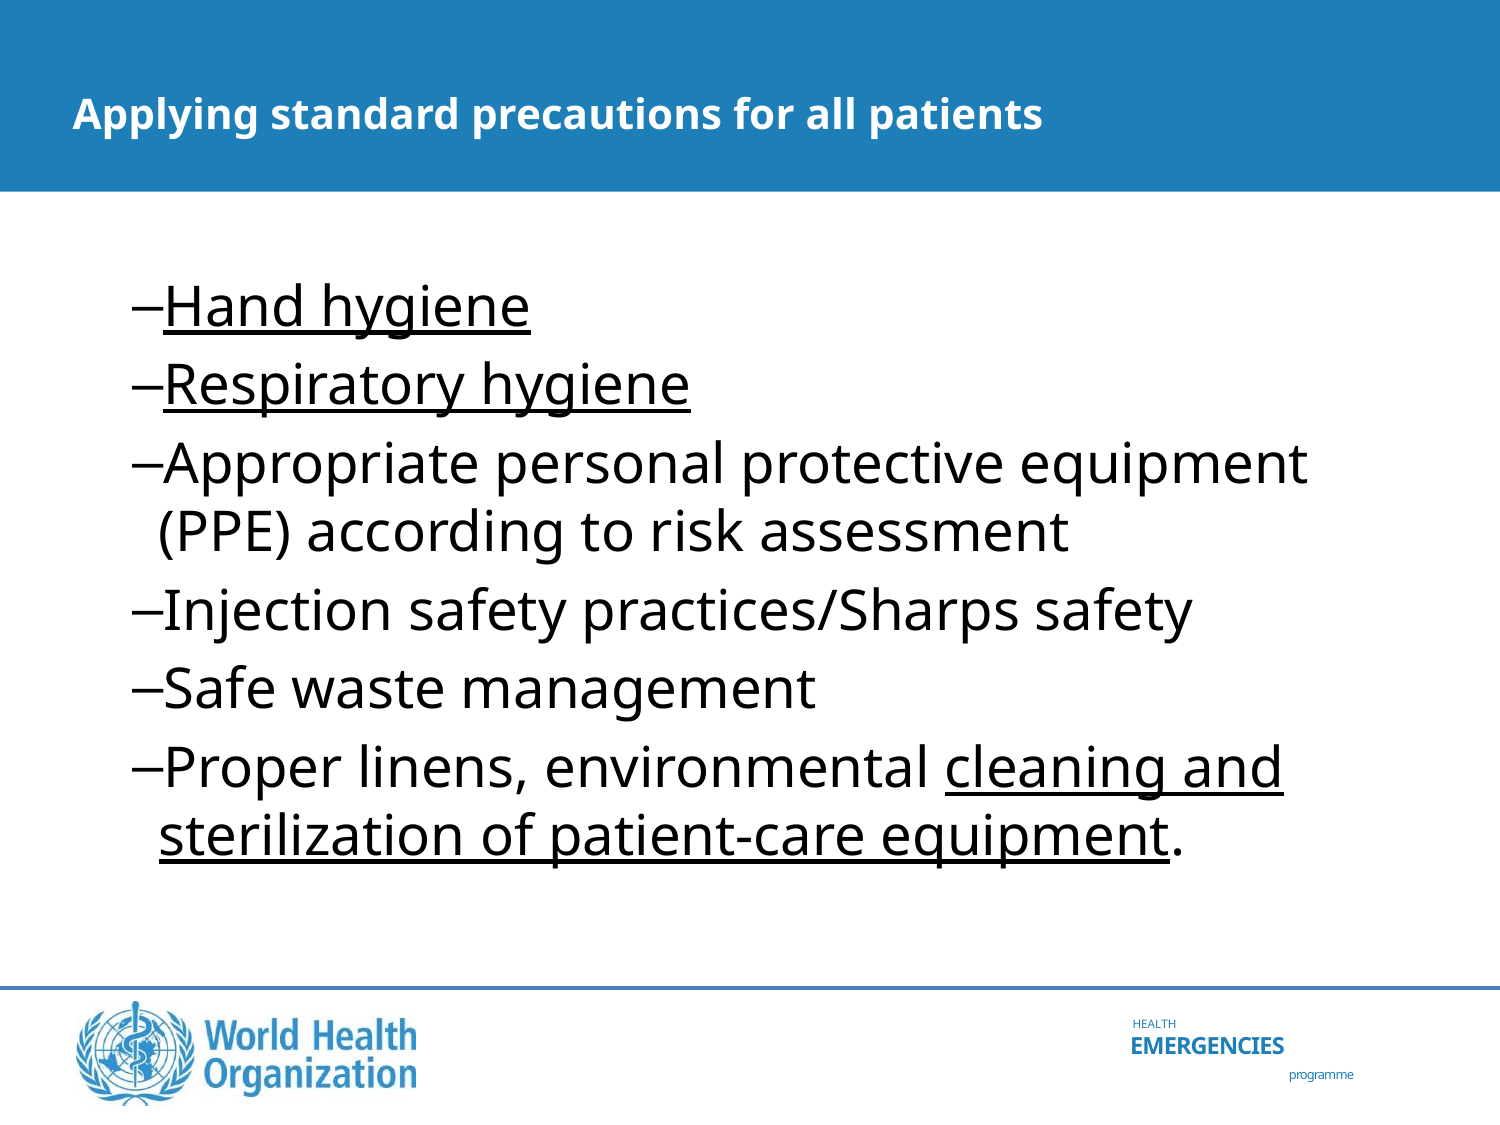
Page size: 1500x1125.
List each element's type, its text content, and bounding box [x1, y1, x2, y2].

title Applying standard precautions for all patients [57, 19, 1408, 207]
picture [76, 1005, 416, 1106]
list Hand hygiene Respiratory hygiene Appropriate personal protective equipment (PPE) according to risk assessment Injection safety practices/Sharps safety Safe waste management Proper linens, environmental cleaning and sterilization of patient-care equipment. [75, 262, 1425, 1005]
